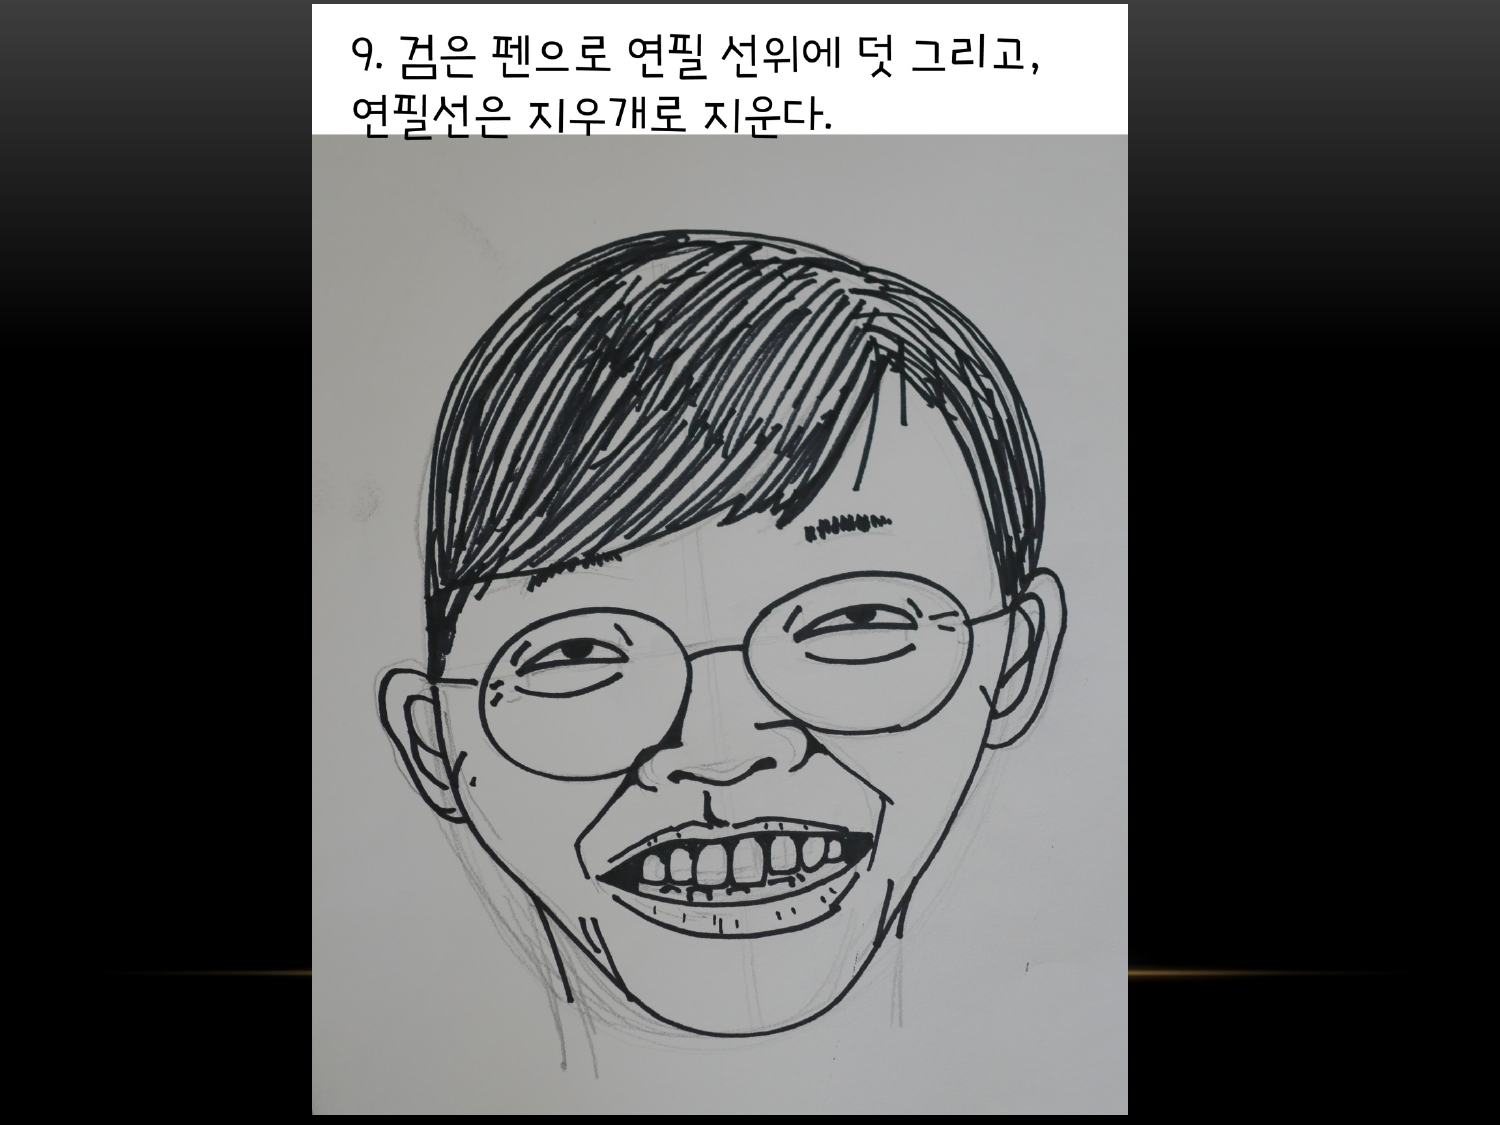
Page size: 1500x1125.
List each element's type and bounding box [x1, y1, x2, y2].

list [312, 4, 1129, 1115]
picture [0, 0, 1500, 1125]
